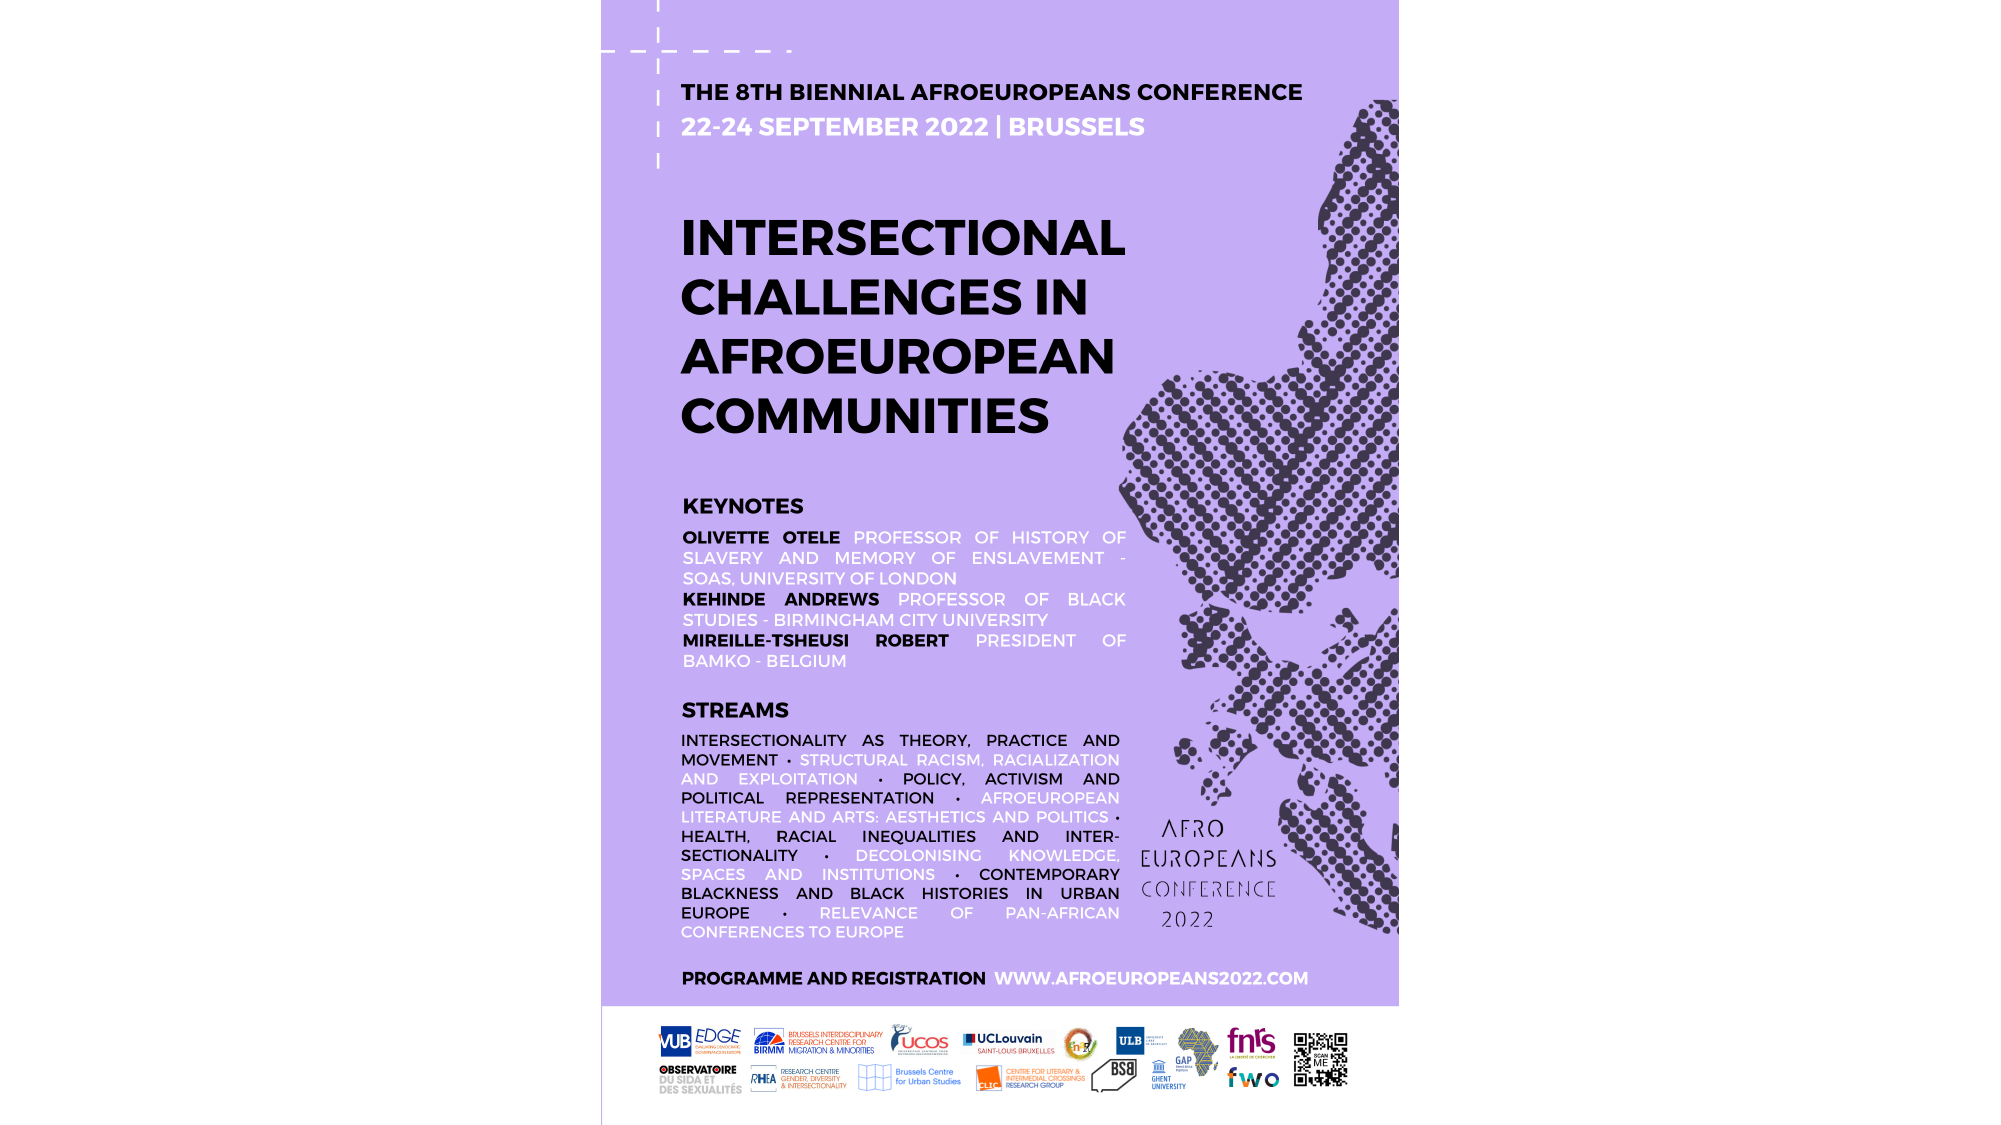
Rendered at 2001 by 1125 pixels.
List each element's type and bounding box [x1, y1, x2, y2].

picture [600, 0, 1399, 1125]
